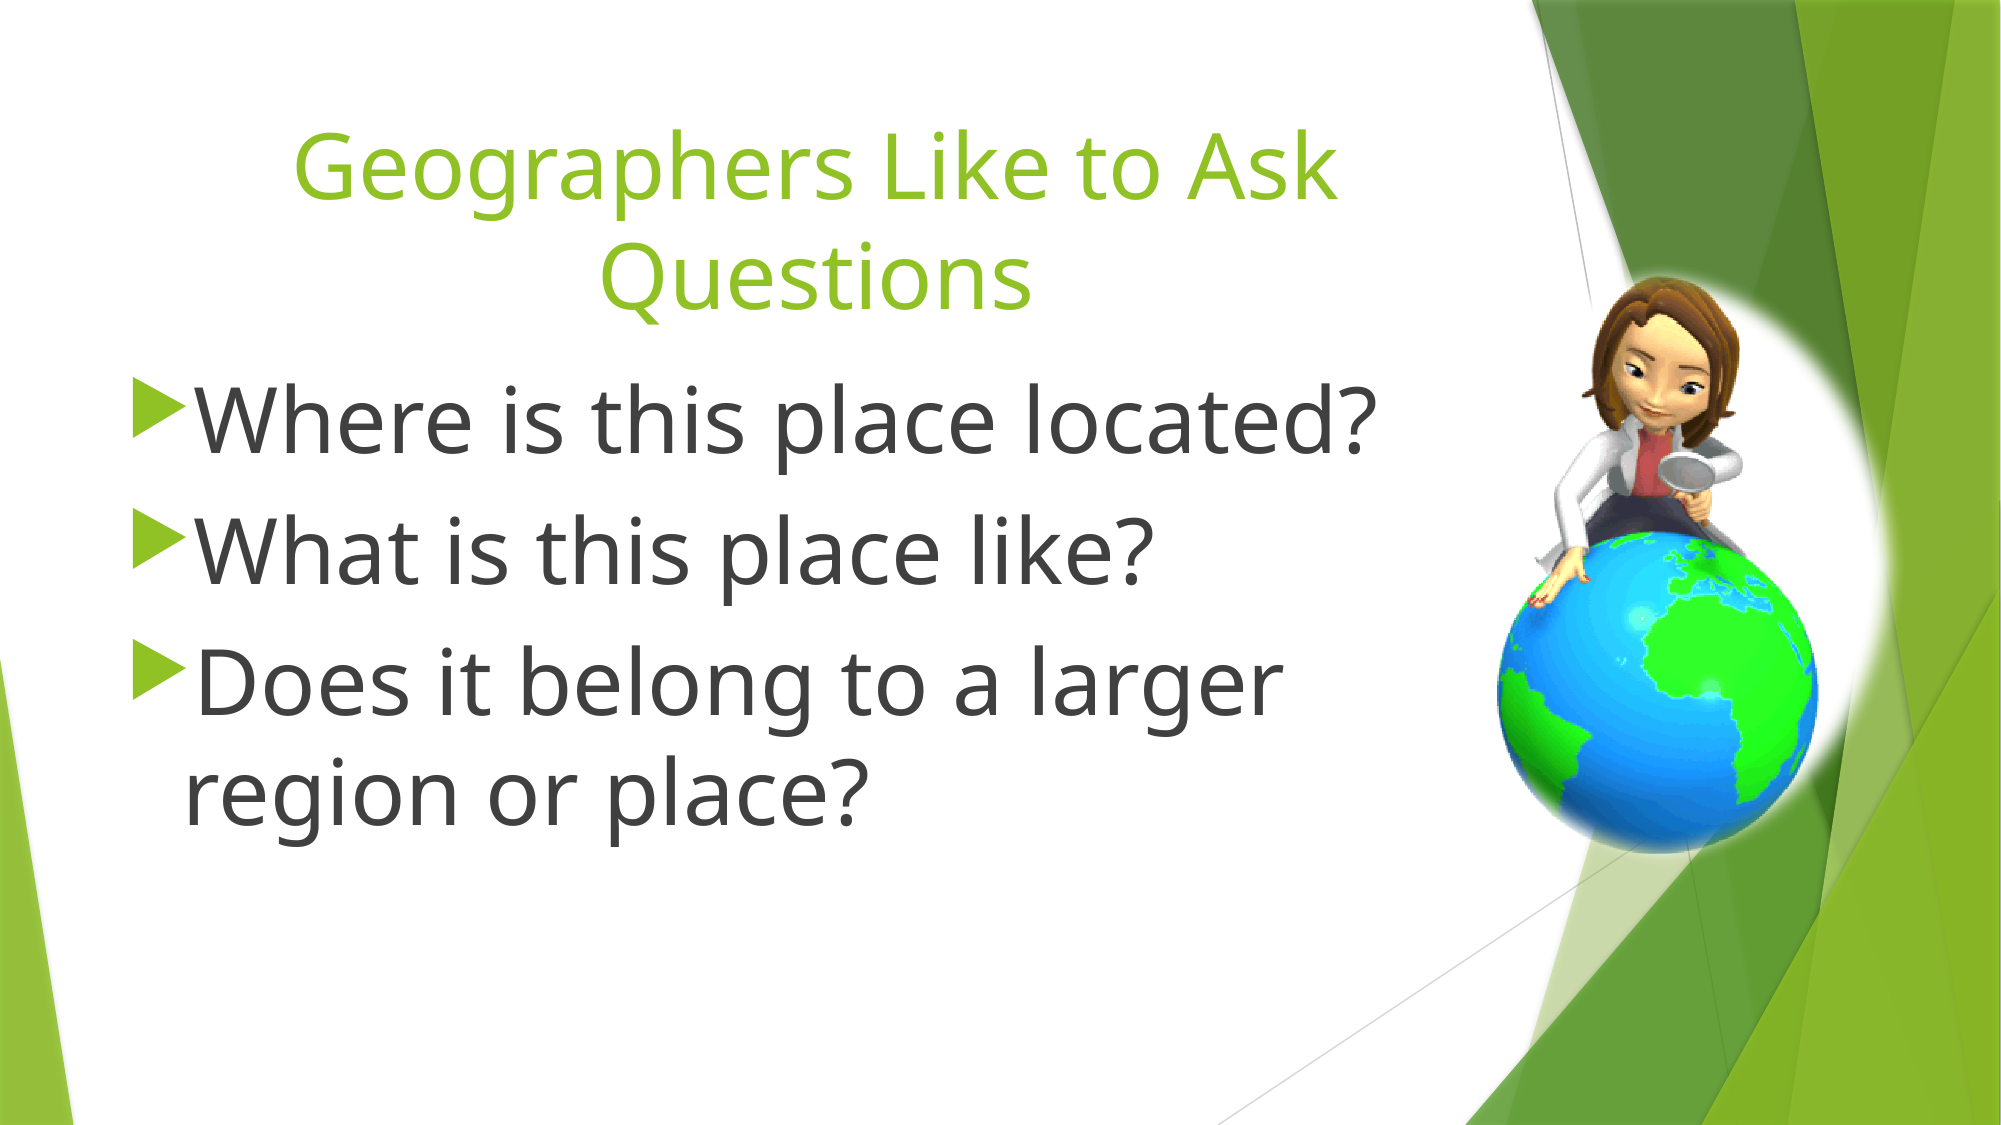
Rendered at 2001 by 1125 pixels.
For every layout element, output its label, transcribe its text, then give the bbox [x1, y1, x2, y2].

title Geographers Like to Ask Questions [111, 99, 1522, 317]
list Where is this place located? What is this place like? Does it belong to a larger region or place? [111, 354, 1522, 992]
picture [1418, 259, 1907, 871]
